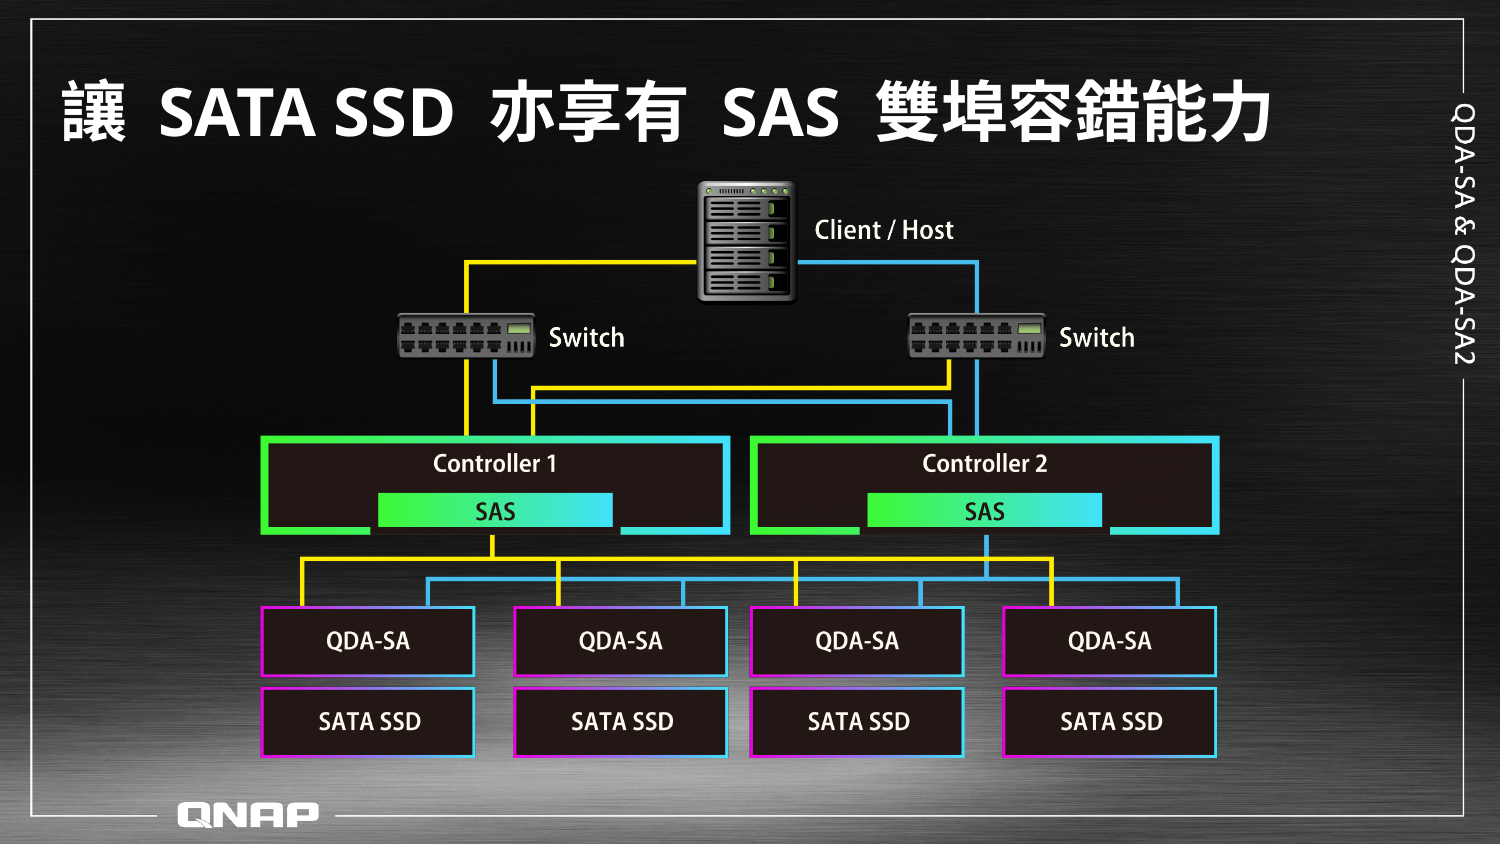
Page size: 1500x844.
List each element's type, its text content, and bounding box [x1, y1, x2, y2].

picture [0, 0, 1500, 844]
title 讓 SATA SSD 亦享有 SAS 雙埠容錯能力 [45, 46, 1435, 182]
